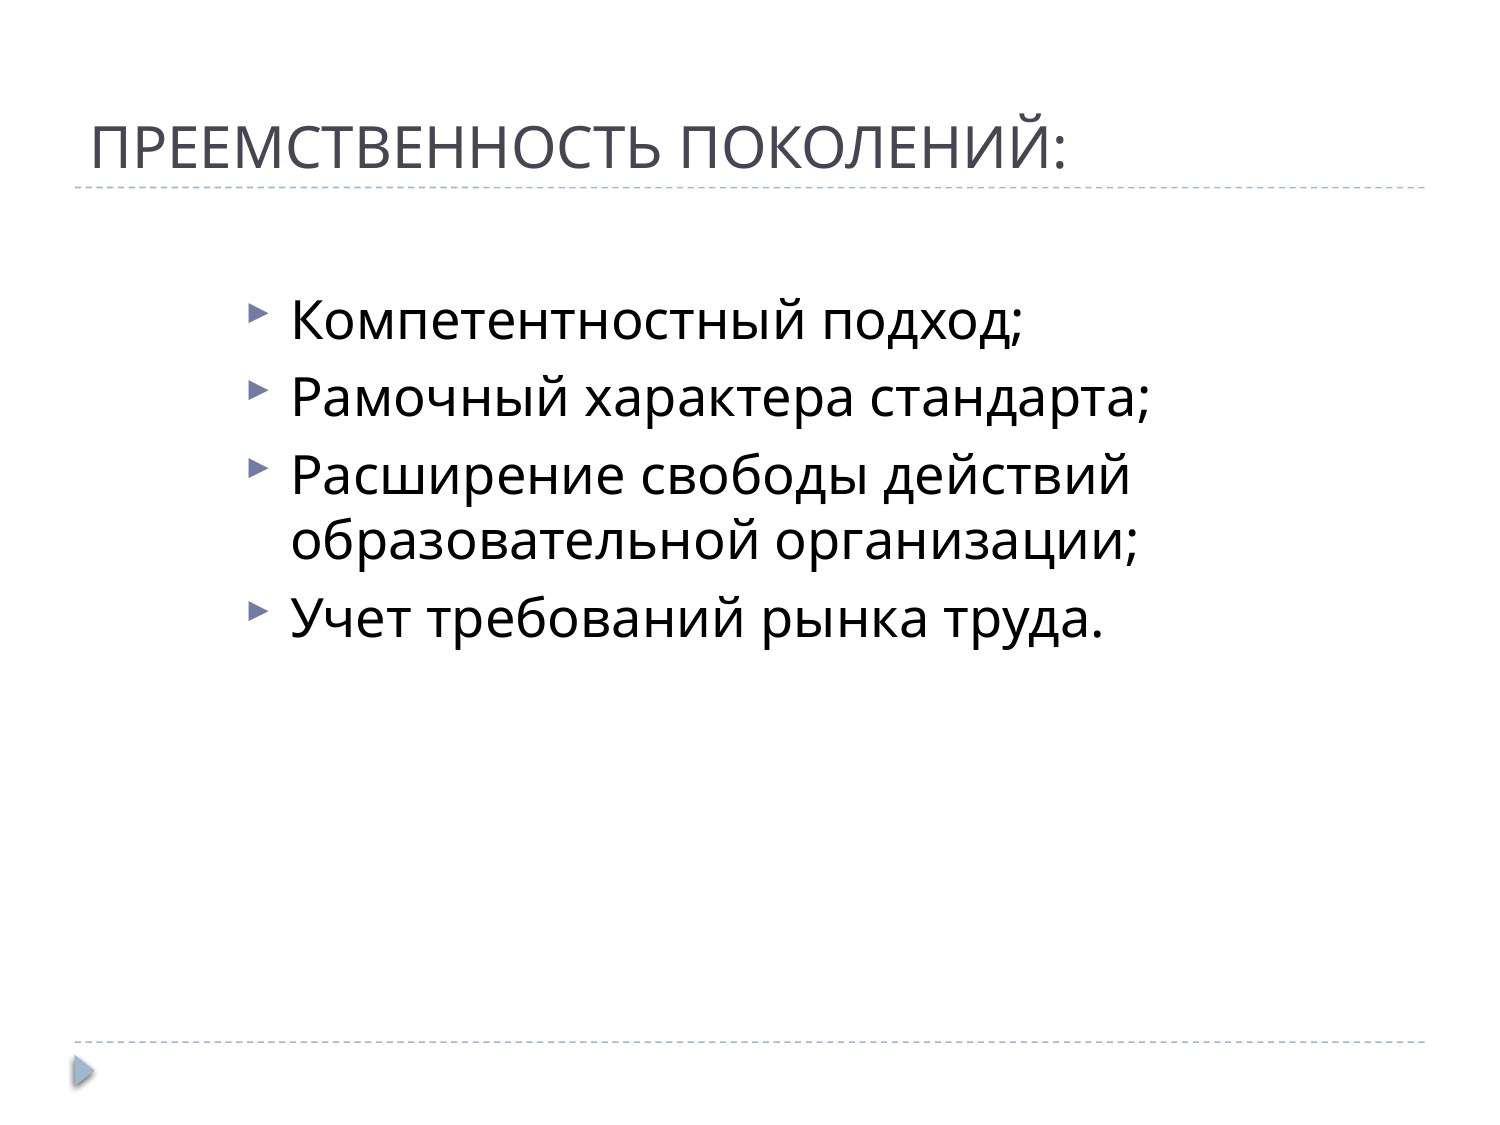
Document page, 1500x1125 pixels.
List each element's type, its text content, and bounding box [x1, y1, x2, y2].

title Преемственность поколений: [75, 37, 1425, 188]
list Компетентностный подход; Рамочный характера стандарта; Расширение свободы действий образовательной организации; Учет требований рынка труда. [230, 200, 1350, 1010]
